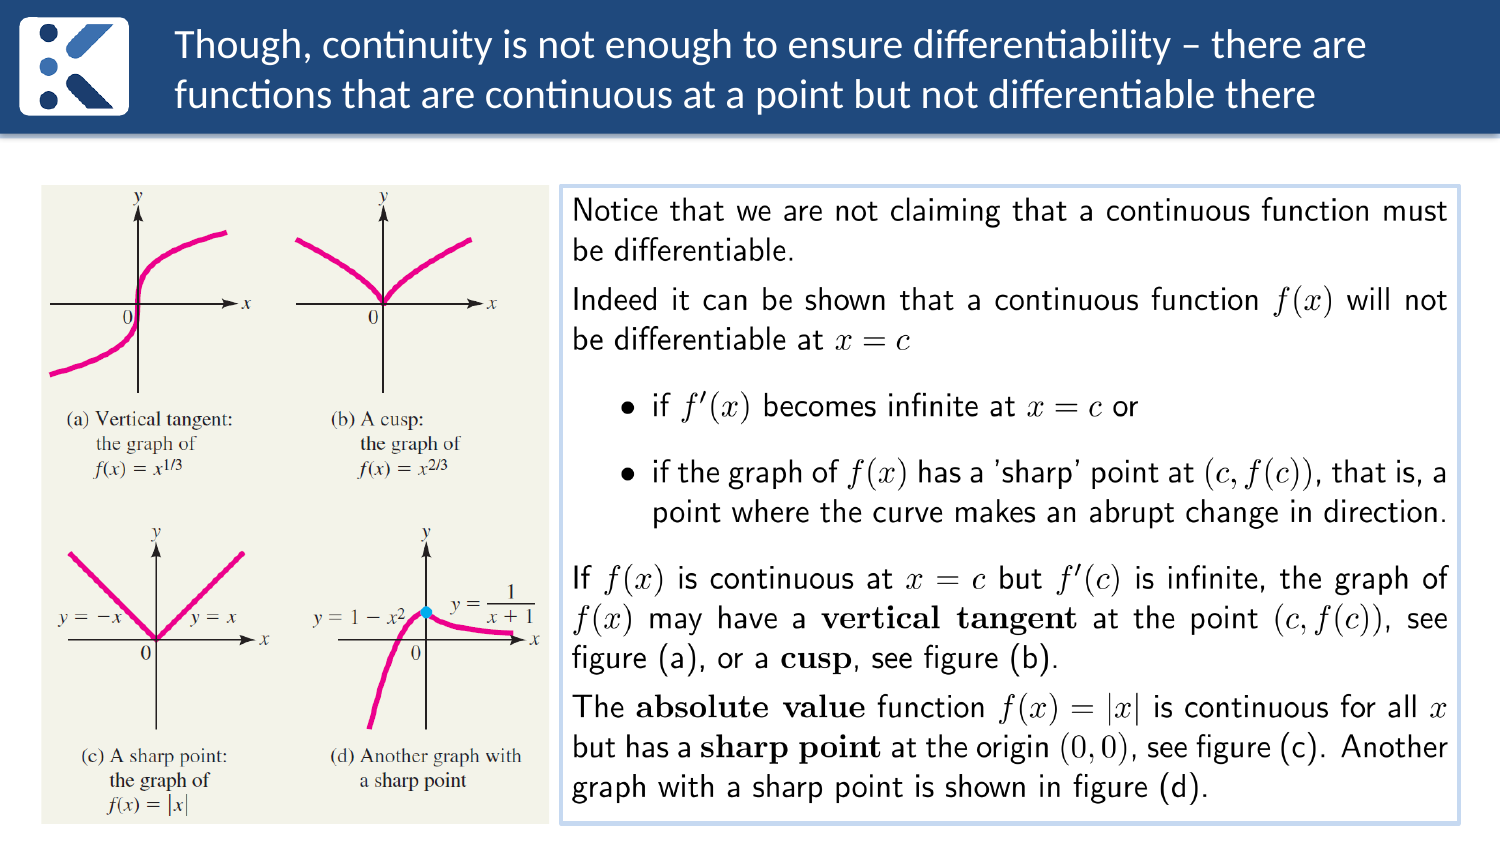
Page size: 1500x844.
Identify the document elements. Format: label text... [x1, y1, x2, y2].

text_box [559, 184, 1461, 826]
picture [40, 185, 550, 824]
title Though, continuity is not enough to ensure differentiability – there are functions that are continuous at a point but not differentiable there [159, 8, 1483, 126]
picture [572, 197, 1450, 805]
picture [27, 18, 122, 115]
